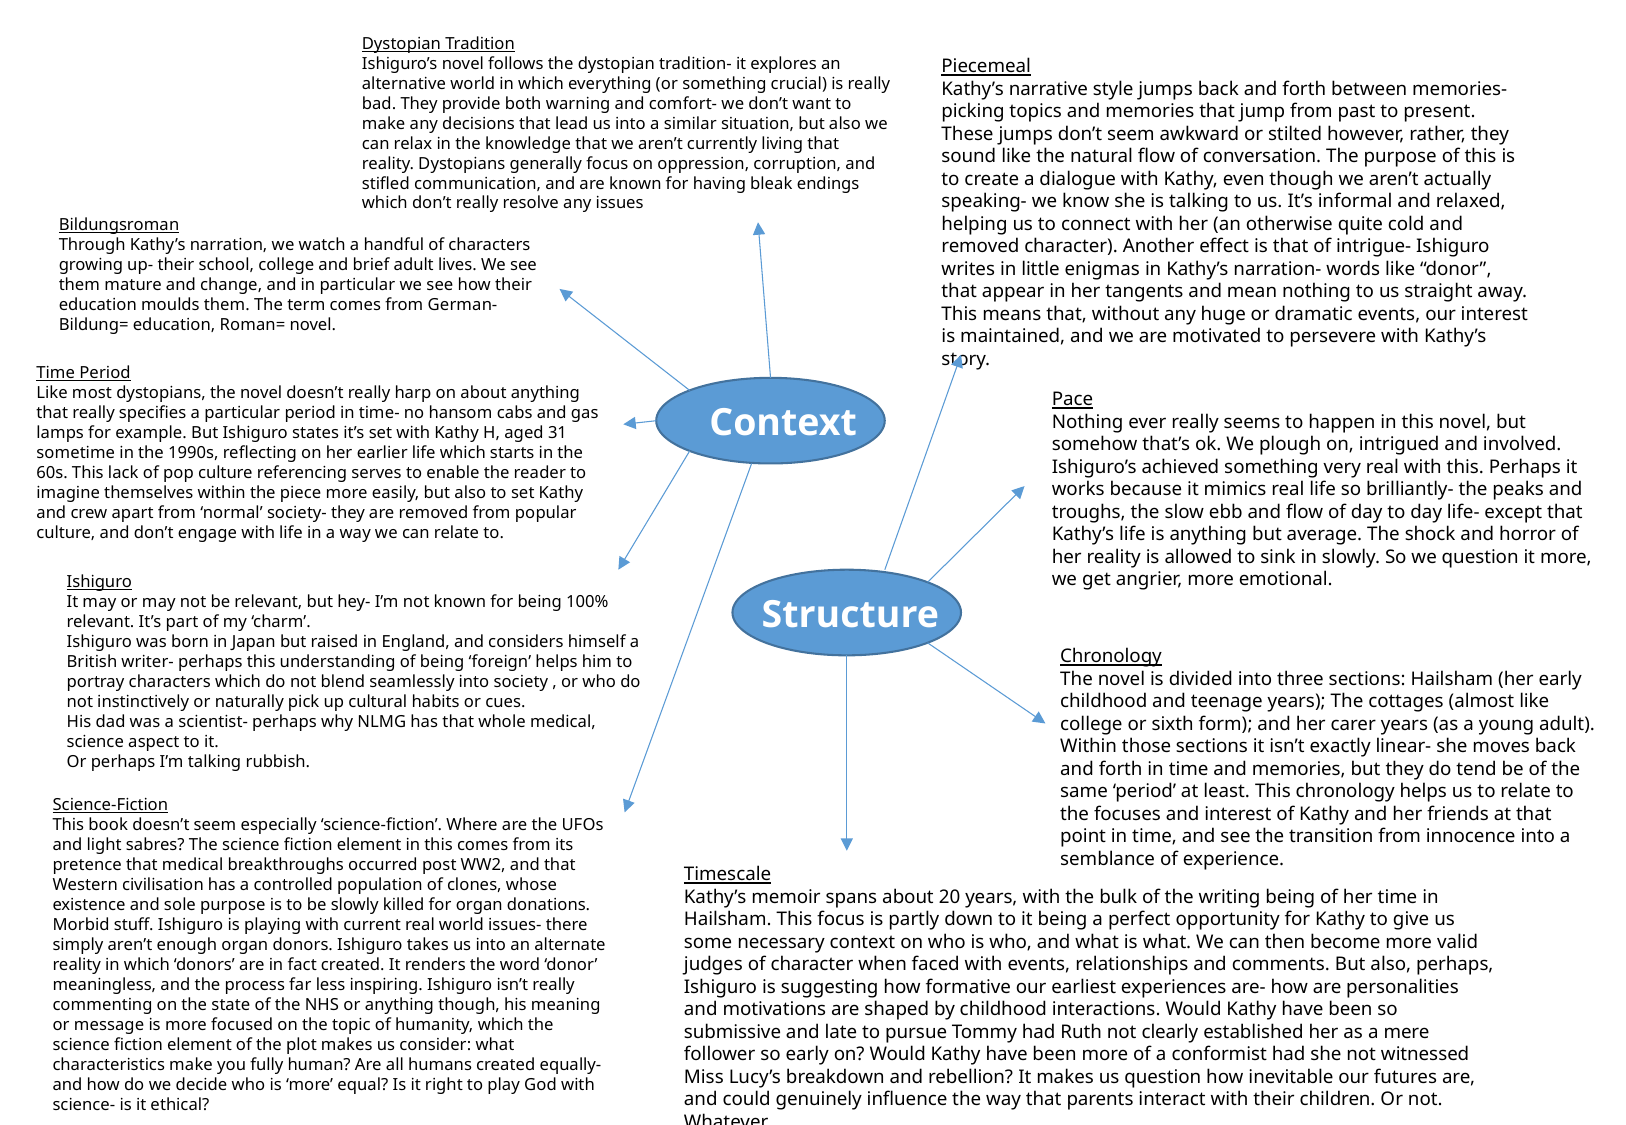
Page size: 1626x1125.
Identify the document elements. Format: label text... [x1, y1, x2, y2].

text_box Time Period Like most dystopians, the novel doesn’t really harp on about anything that really specifies a particular period in time- no hansom cabs and gas lamps for example. But Ishiguro states it’s set with Kathy H, aged 31 sometime in the 1990s, reflecting on her earlier life which starts in the 60s. This lack of pop culture referencing serves to enable the reader to imagine themselves within the piece more easily, but also to set Kathy and crew apart from ‘normal’ society- they are removed from popular culture, and don’t engage with life in a way we can relate to. [21, 354, 629, 550]
text_box Pace Nothing ever really seems to happen in this novel, but somehow that’s ok. We plough on, intrigued and involved. Ishiguro’s achieved something very real with this. Perhaps it works because it mimics real life so brilliantly- the peaks and troughs, the slow ebb and flow of day to day life- except that Kathy’s life is anything but average. The shock and horror of her reality is allowed to sink in slowly. So we question it more, we get angrier, more emotional. [1037, 379, 1619, 597]
text_box [655, 376, 854, 465]
text_box [763, 643, 927, 657]
text_box Chronology The novel is divided into three sections: Hailsham (her early childhood and teenage years); The cottages (almost like college or sixth form); and her carer years (as a young adult). Within those sections it isn’t exactly linear- she moves back and forth in time and memories, but they do tend be of the same ‘period’ at least. This chronology helps us to relate to the focuses and interest of Kathy and her friends at that point in time, and see the transition from innocence into a semblance of experience. [1045, 636, 1611, 877]
text_box [763, 568, 927, 582]
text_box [757, 222, 771, 378]
text_box Science-Fiction This book doesn’t seem especially ‘science-fiction’. Where are the UFOs and light sabres? The science fiction element in this comes from its pretence that medical breakthroughs occurred post WW2, and that Western civilisation has a controlled population of clones, whose existence and sole purpose is to be slowly killed for organ donations. Morbid stuff. Ishiguro is playing with current real world issues- there simply aren’t enough organ donors. Ishiguro takes us into an alternate reality in which ‘donors’ are in fact created. It renders the word ‘donor’ meaningless, and the process far less inspiring. Ishiguro isn’t really commenting on the state of the NHS or anything though, his meaning or message is more focused on the topic of humanity, which the science fiction element of the plot makes us consider: what characteristics make you fully human? Are all humans created equally- and how do we decide who is ‘more’ equal? Is it right to play God with science- is it ethical? [37, 786, 629, 1121]
text_box [954, 596, 963, 629]
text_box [884, 354, 962, 570]
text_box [927, 486, 1025, 583]
text_box Context [694, 390, 873, 451]
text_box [927, 642, 1046, 724]
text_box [618, 450, 690, 570]
text_box Timescale Kathy’s memoir spans about 20 years, with the bulk of the writing being of her time in Hailsham. This focus is partly down to it being a perfect opportunity for Kathy to give us some necessary context on who is who, and what is what. We can then become more valid judges of character when faced with events, relationships and comments. But also, perhaps, Ishiguro is suggesting how formative our earliest experiences are- how are personalities and motivations are shaped by childhood interactions. Would Kathy have been so submissive and late to pursue Tommy had Ruth not clearly established her as a mere follower so early on? Would Kathy have been more of a conformist had she not witnessed Miss Lucy’s breakdown and rebellion? It makes us question how inevitable our futures are, and could genuinely influence the way that parents interact with their children. Or not. Whatever. [669, 832, 1510, 1125]
text_box [873, 400, 884, 441]
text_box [623, 420, 657, 425]
text_box Bildungsroman Through Kathy’s narration, we watch a handful of characters growing up- their school, college and brief adult lives. We see them mature and change, and in particular we see how their education moulds them. The term comes from German- Bildung= education, Roman= novel. [43, 186, 558, 342]
text_box Piecemeal Kathy’s narrative style jumps back and forth between memories- picking topics and memories that jump from past to present. These jumps don’t seem awkward or stilted however, rather, they sound like the natural flow of conversation. The purpose of this is to create a dialogue with Kathy, even though we aren’t actually speaking- we know she is talking to us. It’s informal and relaxed, helping us to connect with her (an otherwise quite cold and removed character). Another effect is that of intrigue- Ishiguro writes in little enigmas in Kathy’s narration- words like “donor”, that appear in her tangents and mean nothing to us straight away. This means that, without any huge or dramatic events, our interest is maintained, and we are motivated to persevere with Kathy’s story. [926, 46, 1544, 377]
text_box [624, 463, 752, 813]
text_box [559, 288, 690, 391]
text_box Ishiguro It may or may not be relevant, but hey- I’m not known for being 100% relevant. It’s part of my ‘charm’. Ishiguro was born in Japan but raised in England, and considers himself a British writer- perhaps this understanding of being ‘foreign’ helps him to portray characters which do not blend seamlessly into society , or who do not instinctively or naturally pick up cultural habits or cues. His dad was a scientist- perhaps why NLMG has that whole medical, science aspect to it. Or perhaps I’m talking rubbish. [51, 563, 624, 798]
text_box Dystopian Tradition Ishiguro’s novel follows the dystopian tradition- it explores an alternative world in which everything (or something crucial) is really bad. They provide both warning and comfort- we don’t want to make any decisions that lead us into a similar situation, but also we can relax in the knowledge that we aren’t currently living that reality. Dystopians generally focus on oppression, corruption, and stifled communication, and are known for having bleak endings which don’t really resolve any issues [347, 25, 910, 220]
text_box Structure [752, 582, 954, 643]
